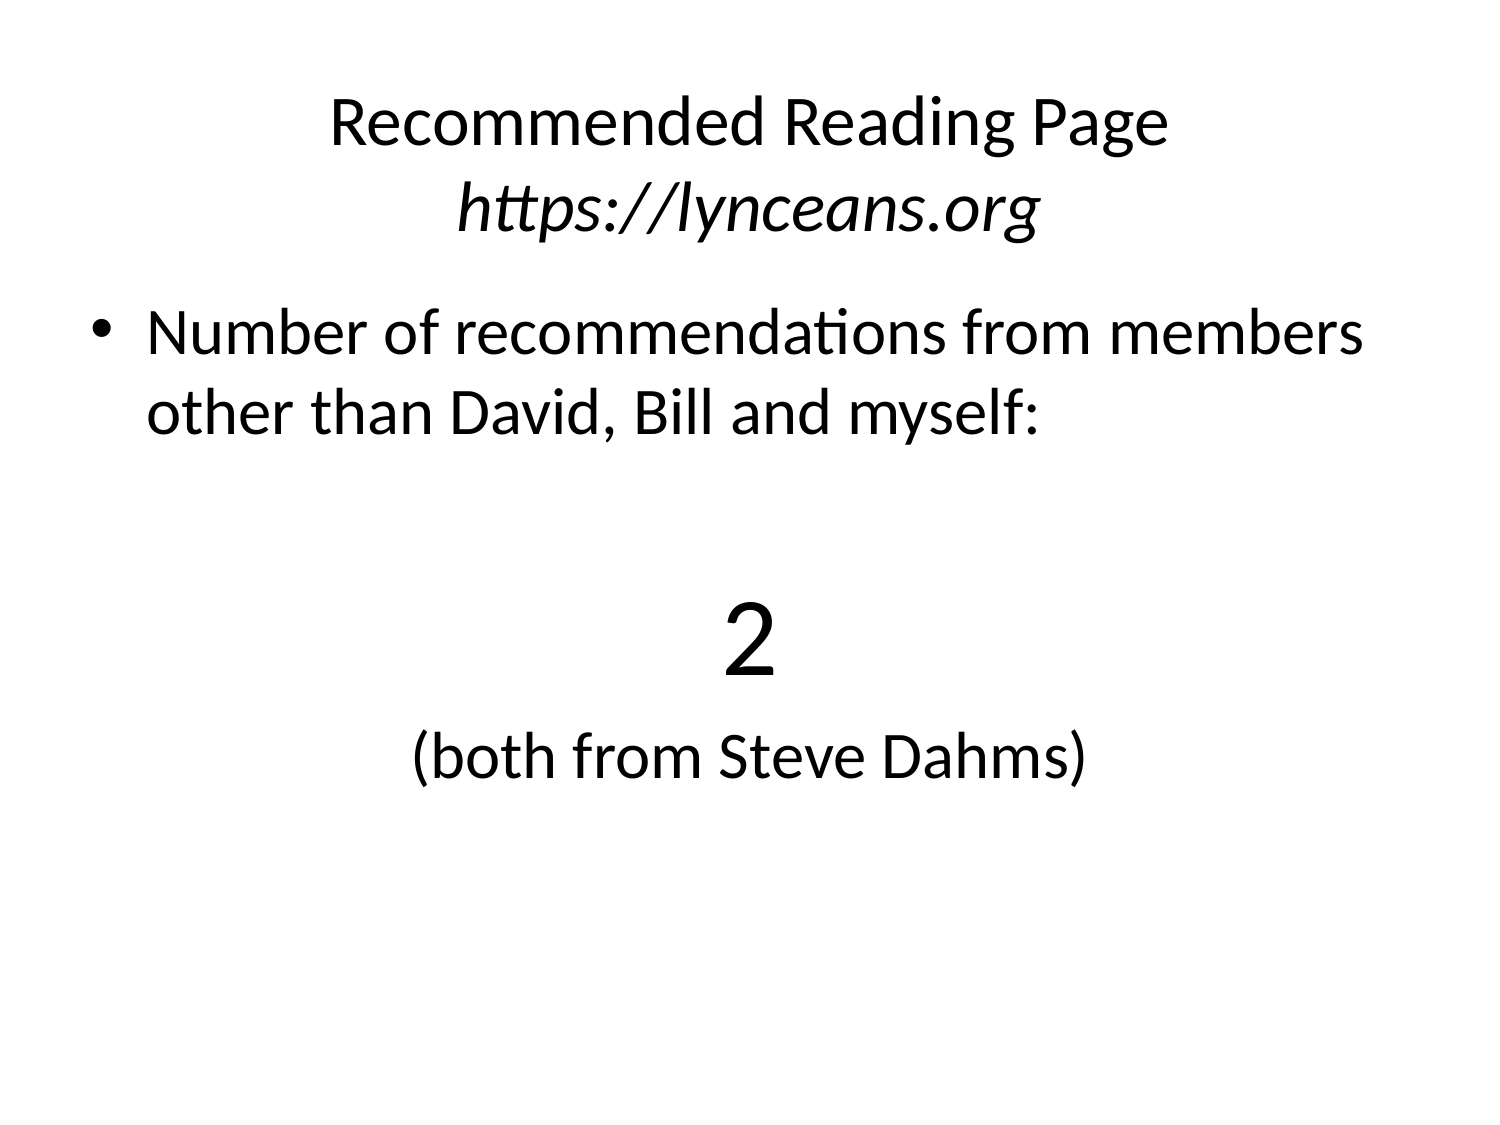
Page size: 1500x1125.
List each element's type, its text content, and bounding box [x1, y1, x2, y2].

title Recommended Reading Page https://lynceans.org [75, 66, 1425, 254]
list Number of recommendations from members other than David, Bill and myself: 2 (both from Steve Dahms) [75, 279, 1425, 1005]
